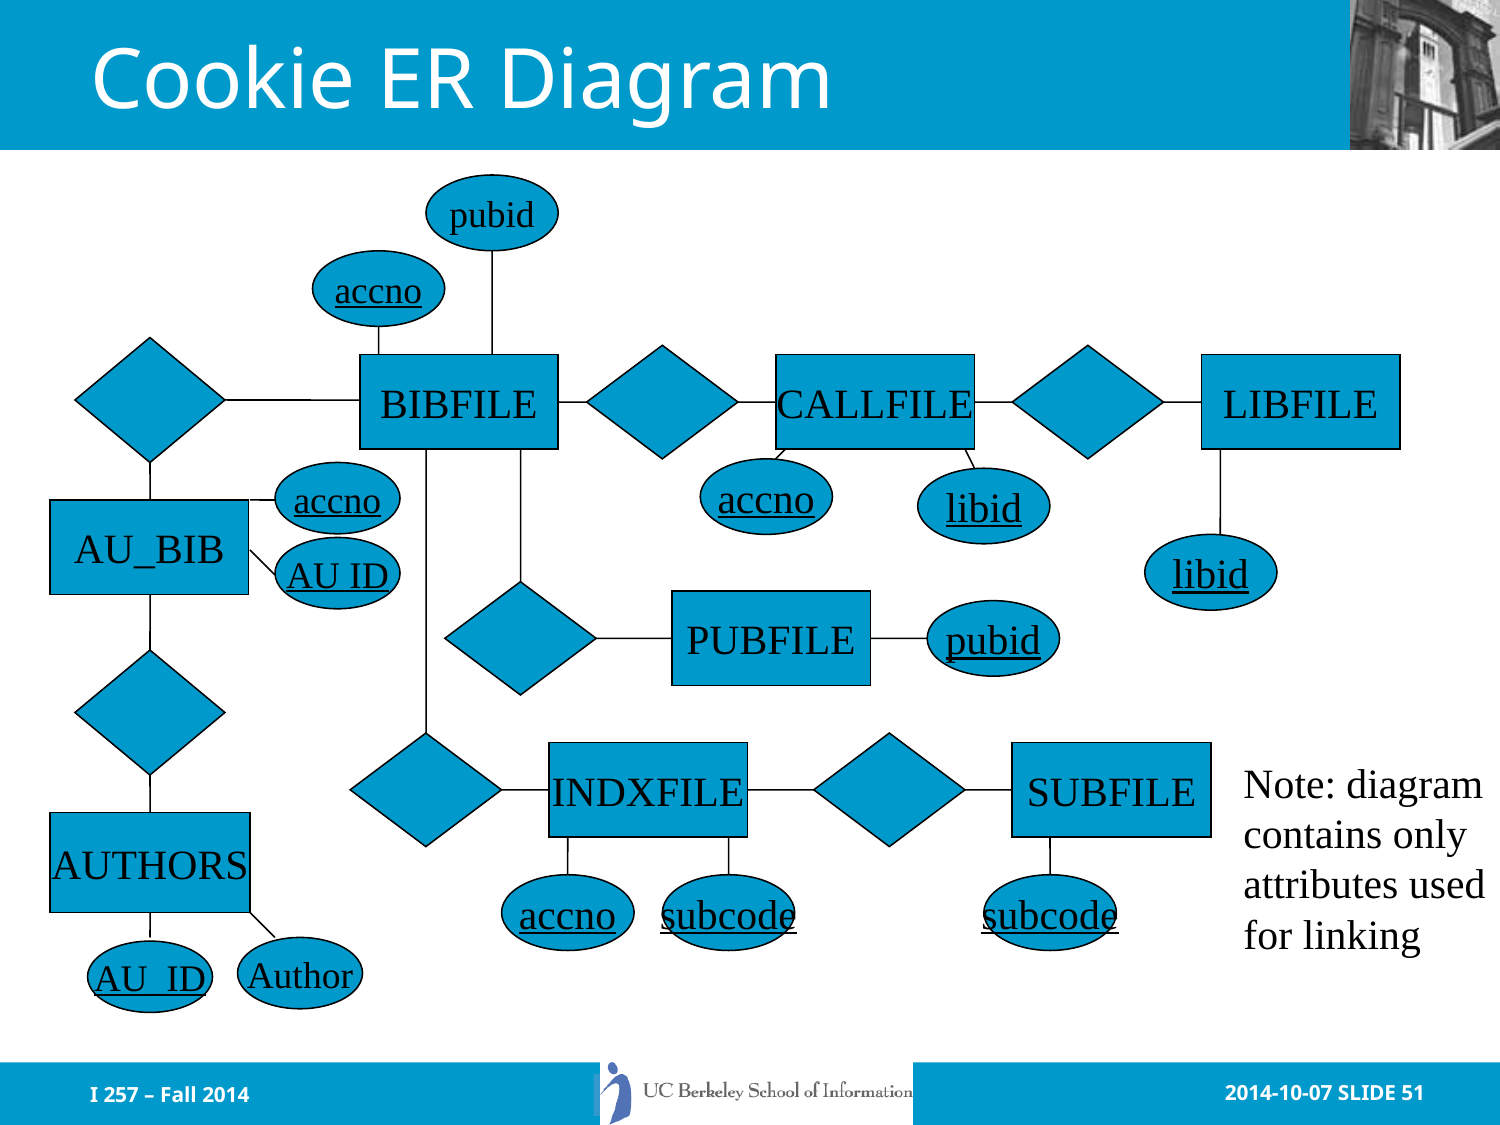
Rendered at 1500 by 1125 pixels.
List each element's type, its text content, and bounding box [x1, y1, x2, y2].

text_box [49, 174, 1500, 1013]
picture [1351, 0, 1500, 150]
title Cookie ER Diagram [75, 0, 1350, 150]
picture [594, 1062, 912, 1125]
slide_number I 257 – Fall 2014 [75, 1062, 388, 1125]
